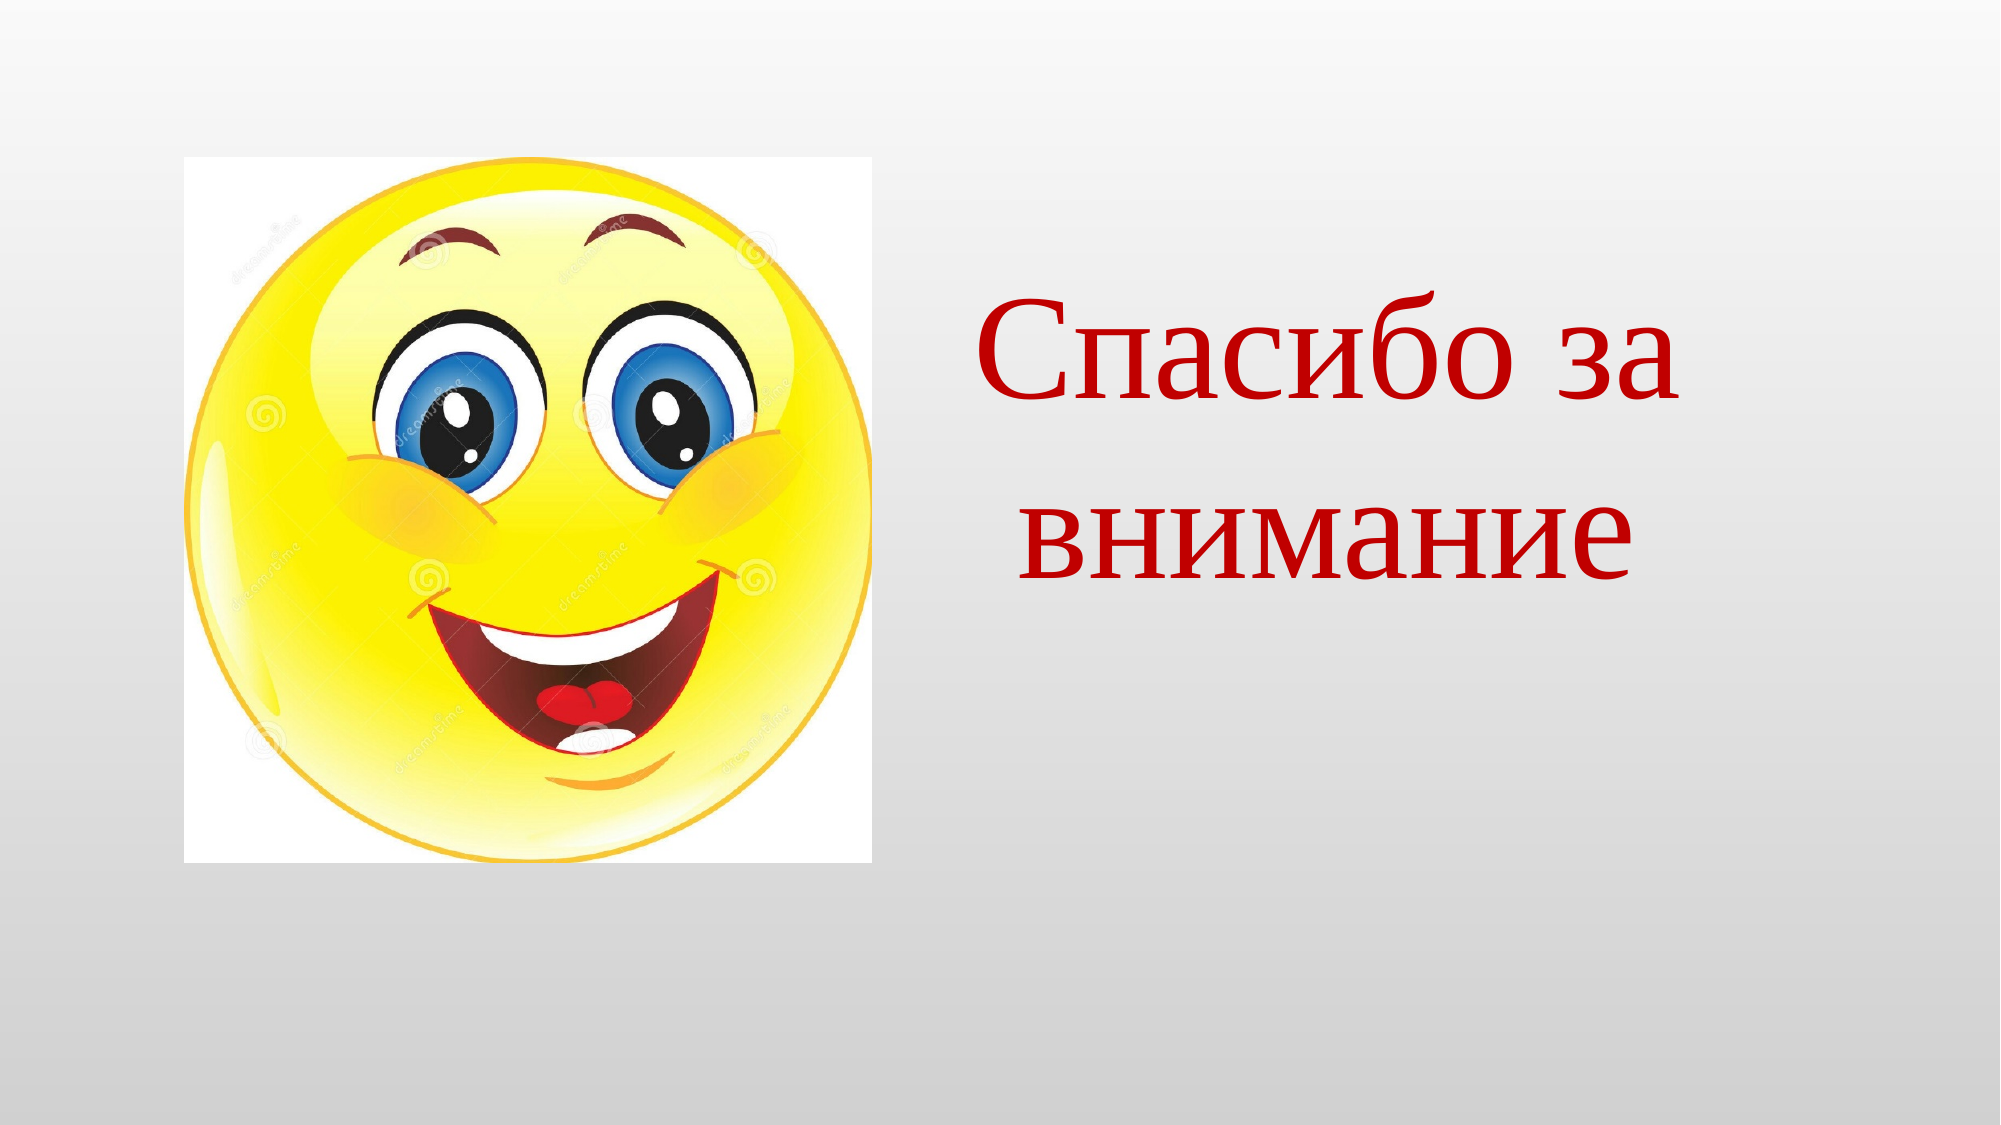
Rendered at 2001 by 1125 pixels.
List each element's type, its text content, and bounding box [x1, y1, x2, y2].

title Спасибо за внимание [763, 117, 1892, 617]
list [184, 156, 873, 863]
